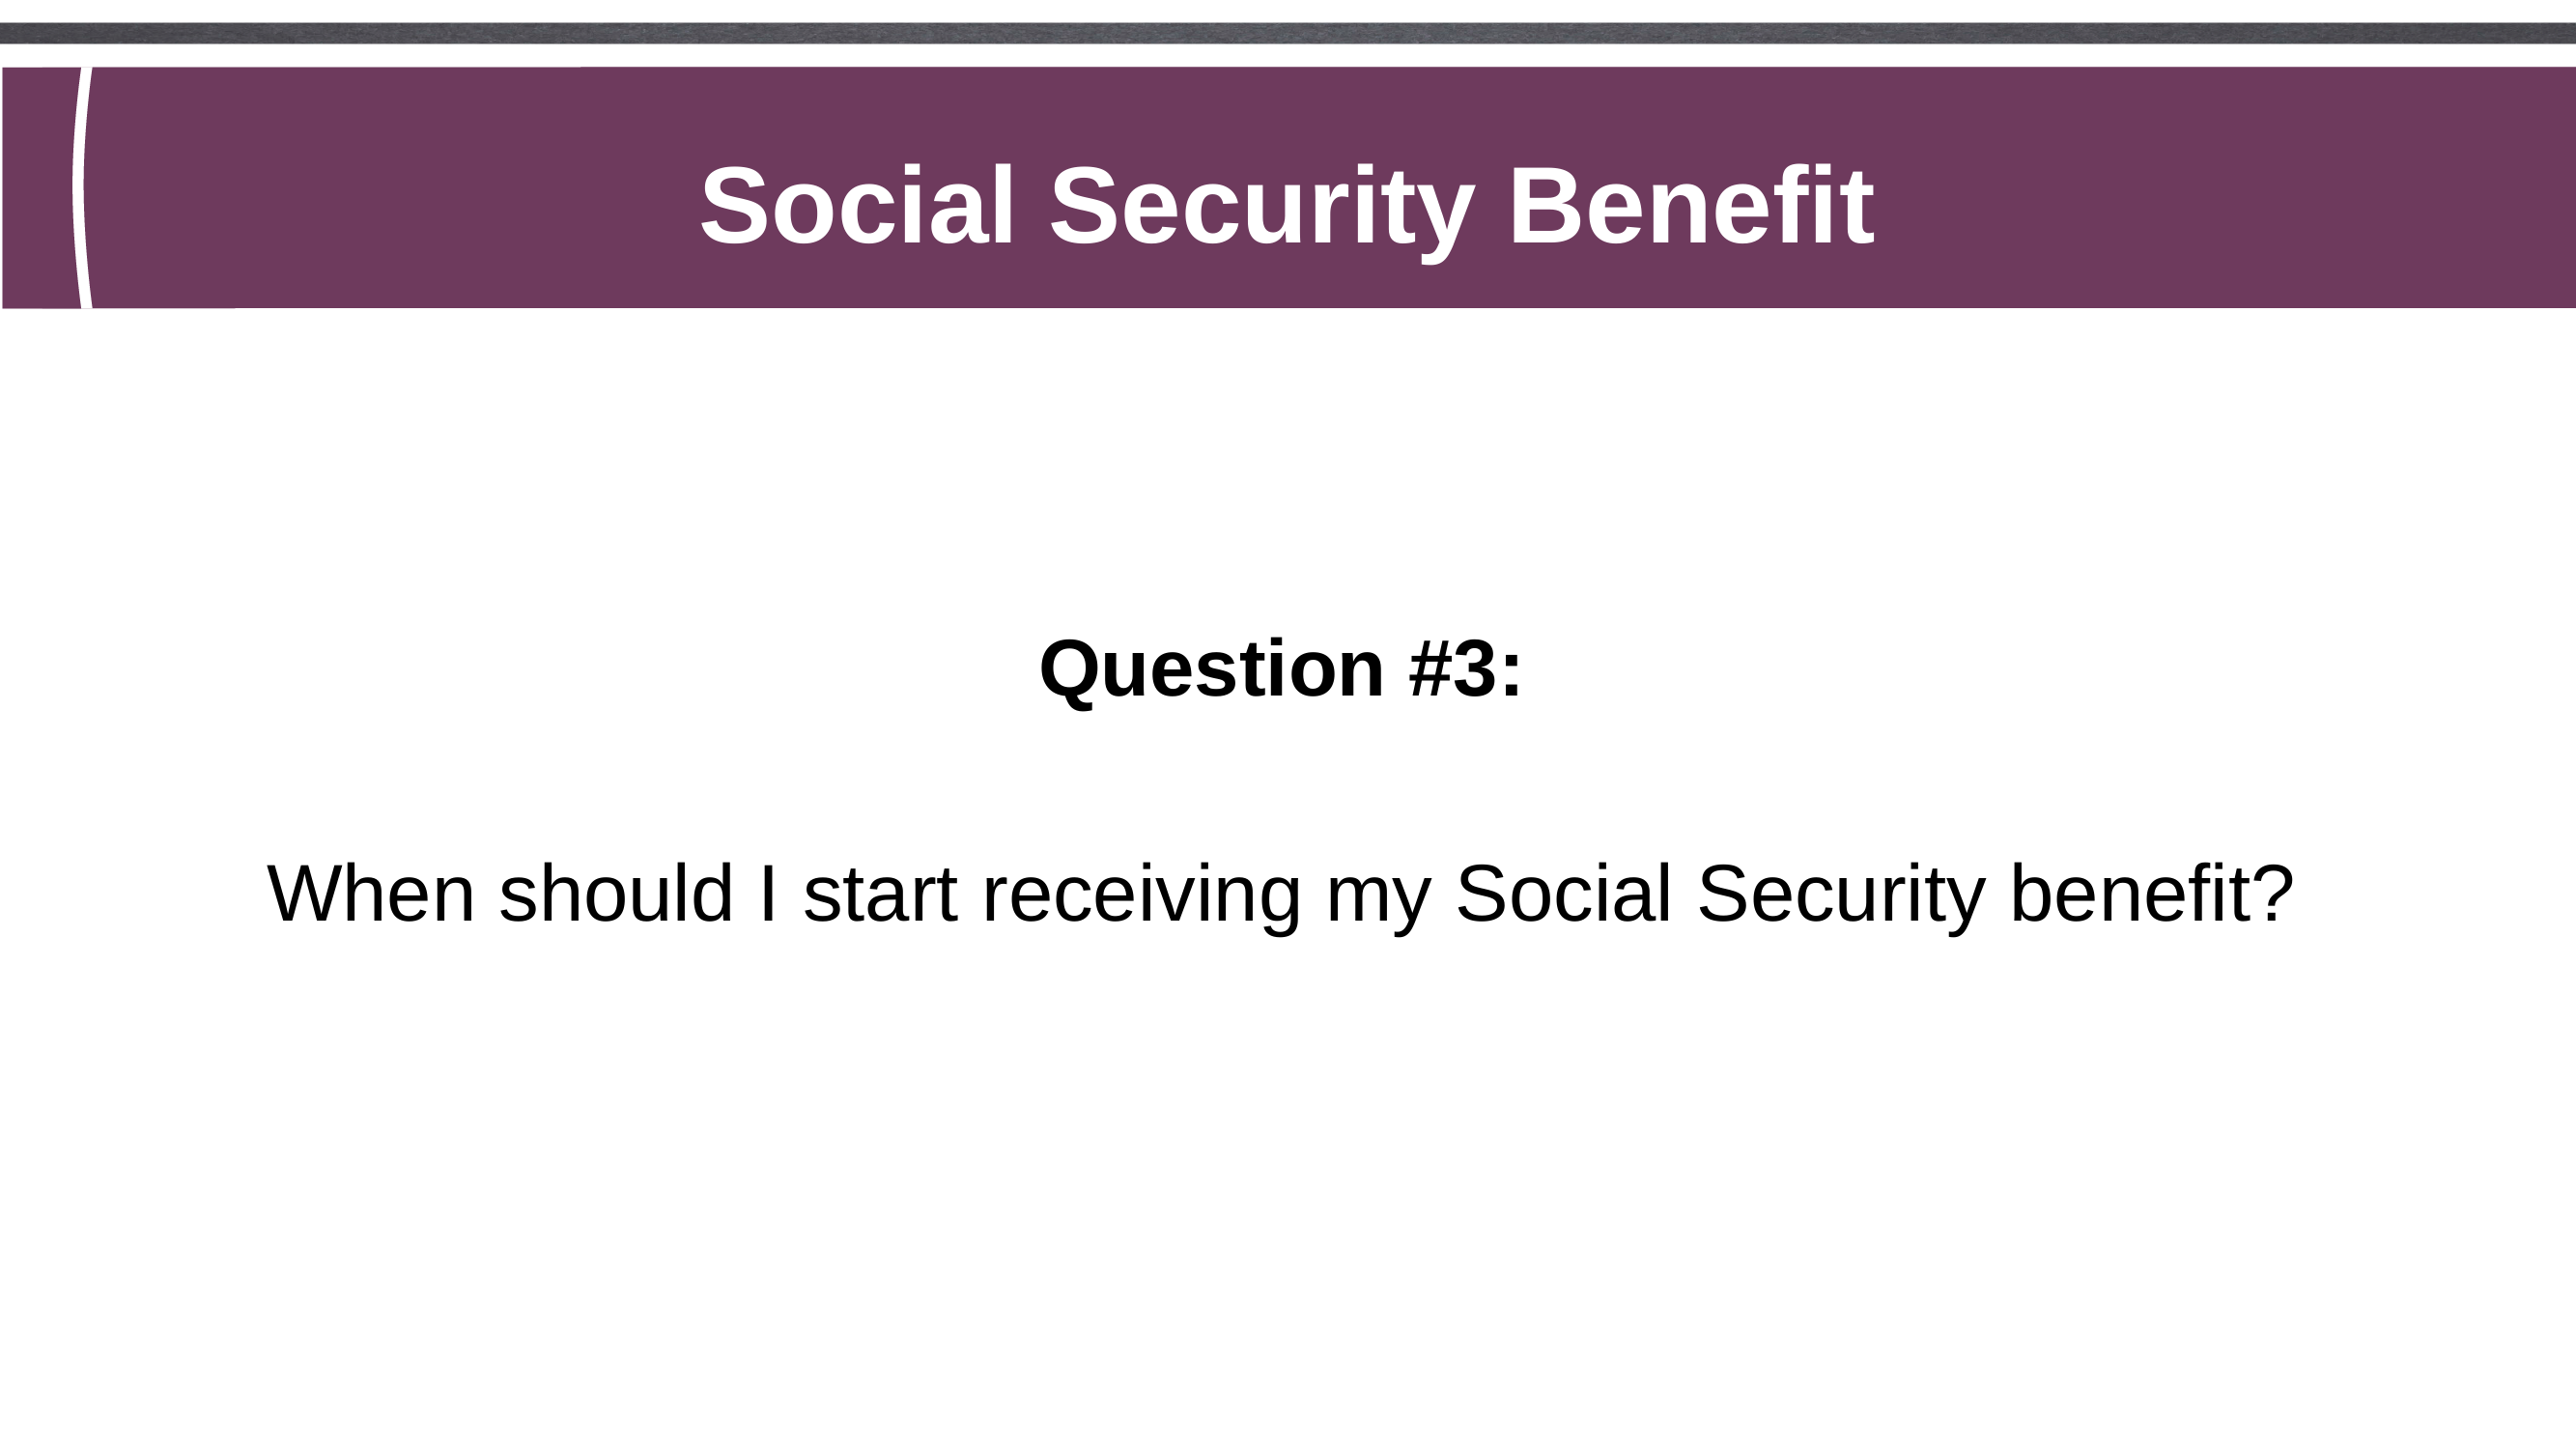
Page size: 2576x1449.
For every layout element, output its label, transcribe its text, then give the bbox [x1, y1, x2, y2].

list Question #3: When should I start receiving my Social Security benefit? [140, 603, 2423, 1014]
picture [0, 0, 2576, 123]
text_box Social Security Benefit [0, 123, 2576, 276]
picture [0, 276, 2576, 1449]
